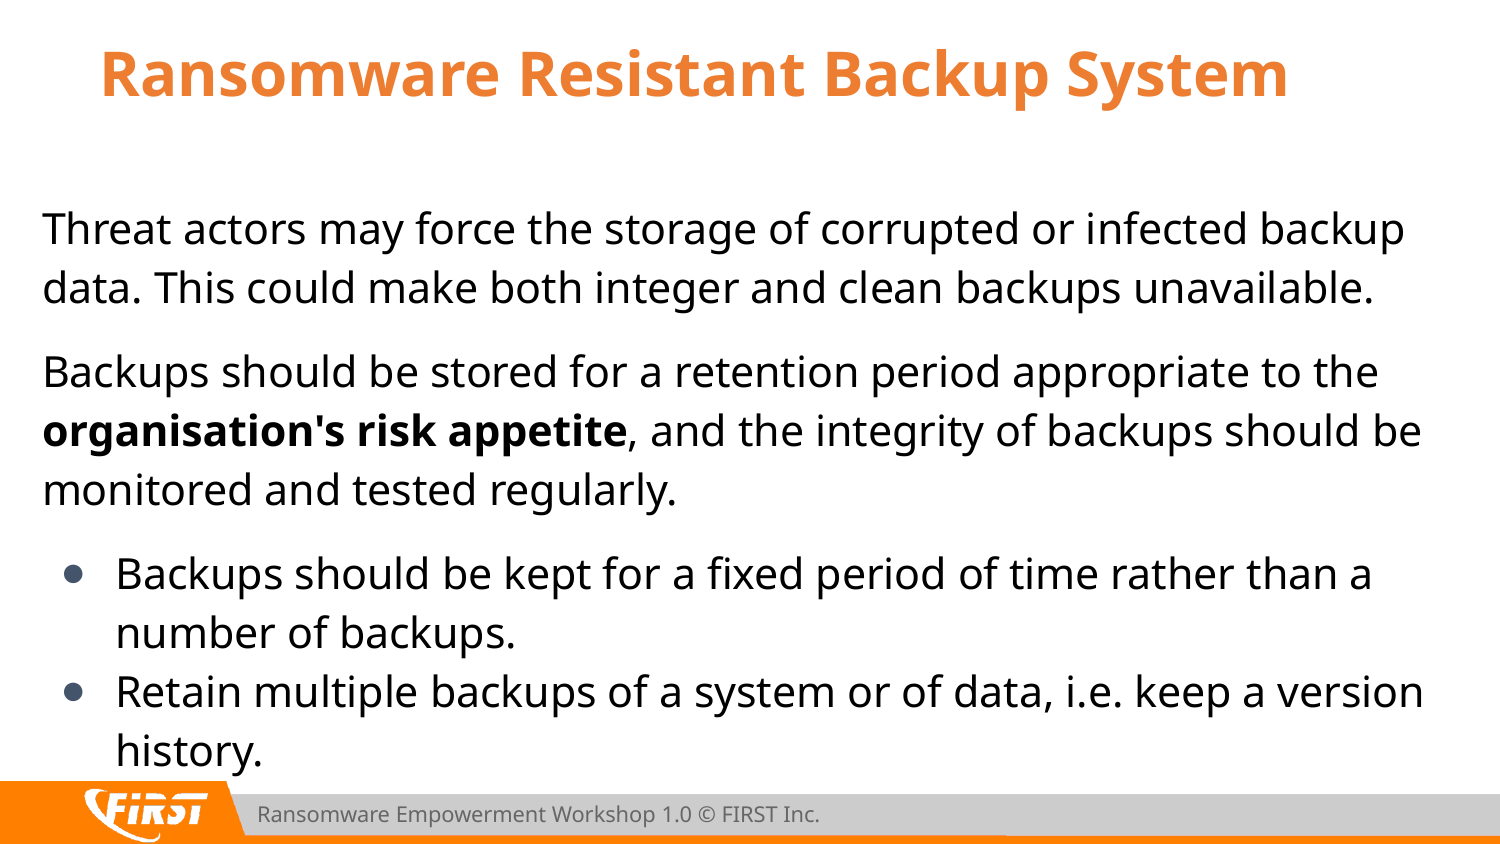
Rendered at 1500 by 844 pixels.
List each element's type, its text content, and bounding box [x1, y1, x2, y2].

picture [0, 781, 1500, 844]
title Ransomware Resistant Backup System [84, 27, 1434, 125]
list Threat actors may force the storage of corrupted or infected backup data. This could make both integer and clean backups unavailable. Backups should be stored for a retention period appropriate to the organisation's risk appetite, and the integrity of backups should be monitored and tested regularly. Backups should be kept for a fixed period of time rather than a number of backups. Retain multiple backups of a system or of data, i.e. keep a version history. [27, 179, 1469, 792]
